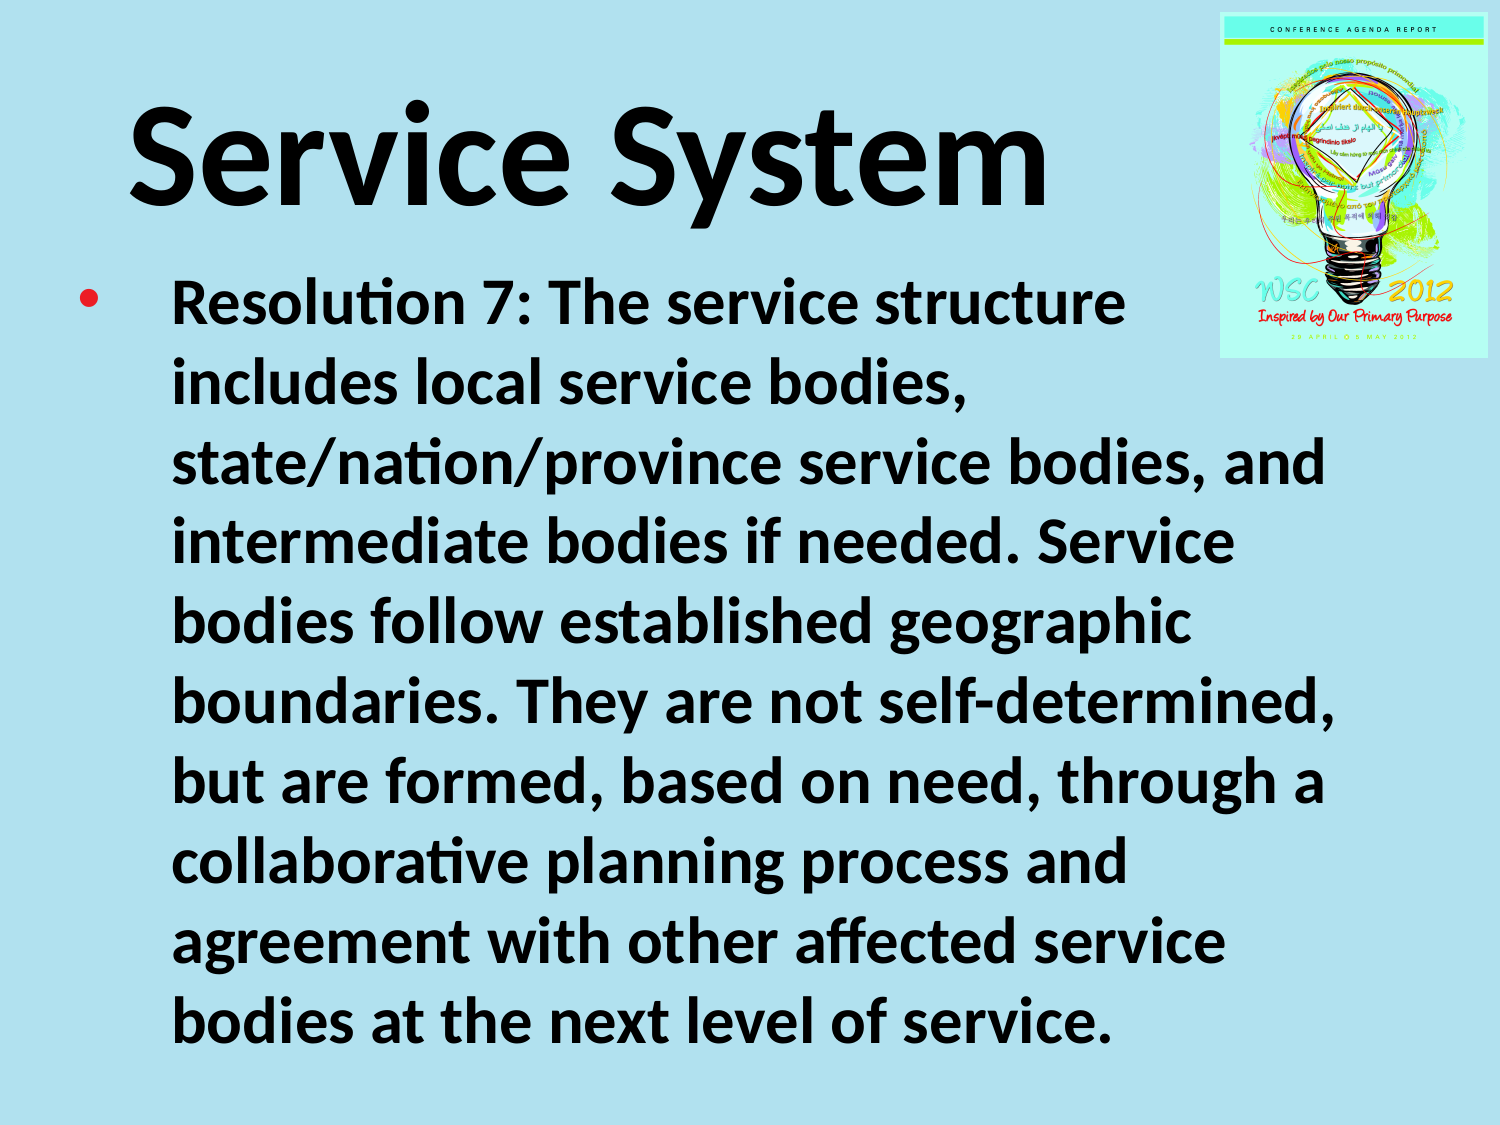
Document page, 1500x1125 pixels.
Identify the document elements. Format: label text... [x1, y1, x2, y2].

title Service System [112, 24, 1215, 249]
subtitle Resolution 7: The service structure includes local service bodies, state/nation/province service bodies, and intermediate bodies if needed. Service bodies follow established geographic boundaries. They are not self-determined, but are formed, based on need, through a collaborative planning process and agreement with other affected service bodies at the next level of service. [62, 249, 1438, 1113]
picture [1220, 12, 1488, 358]
